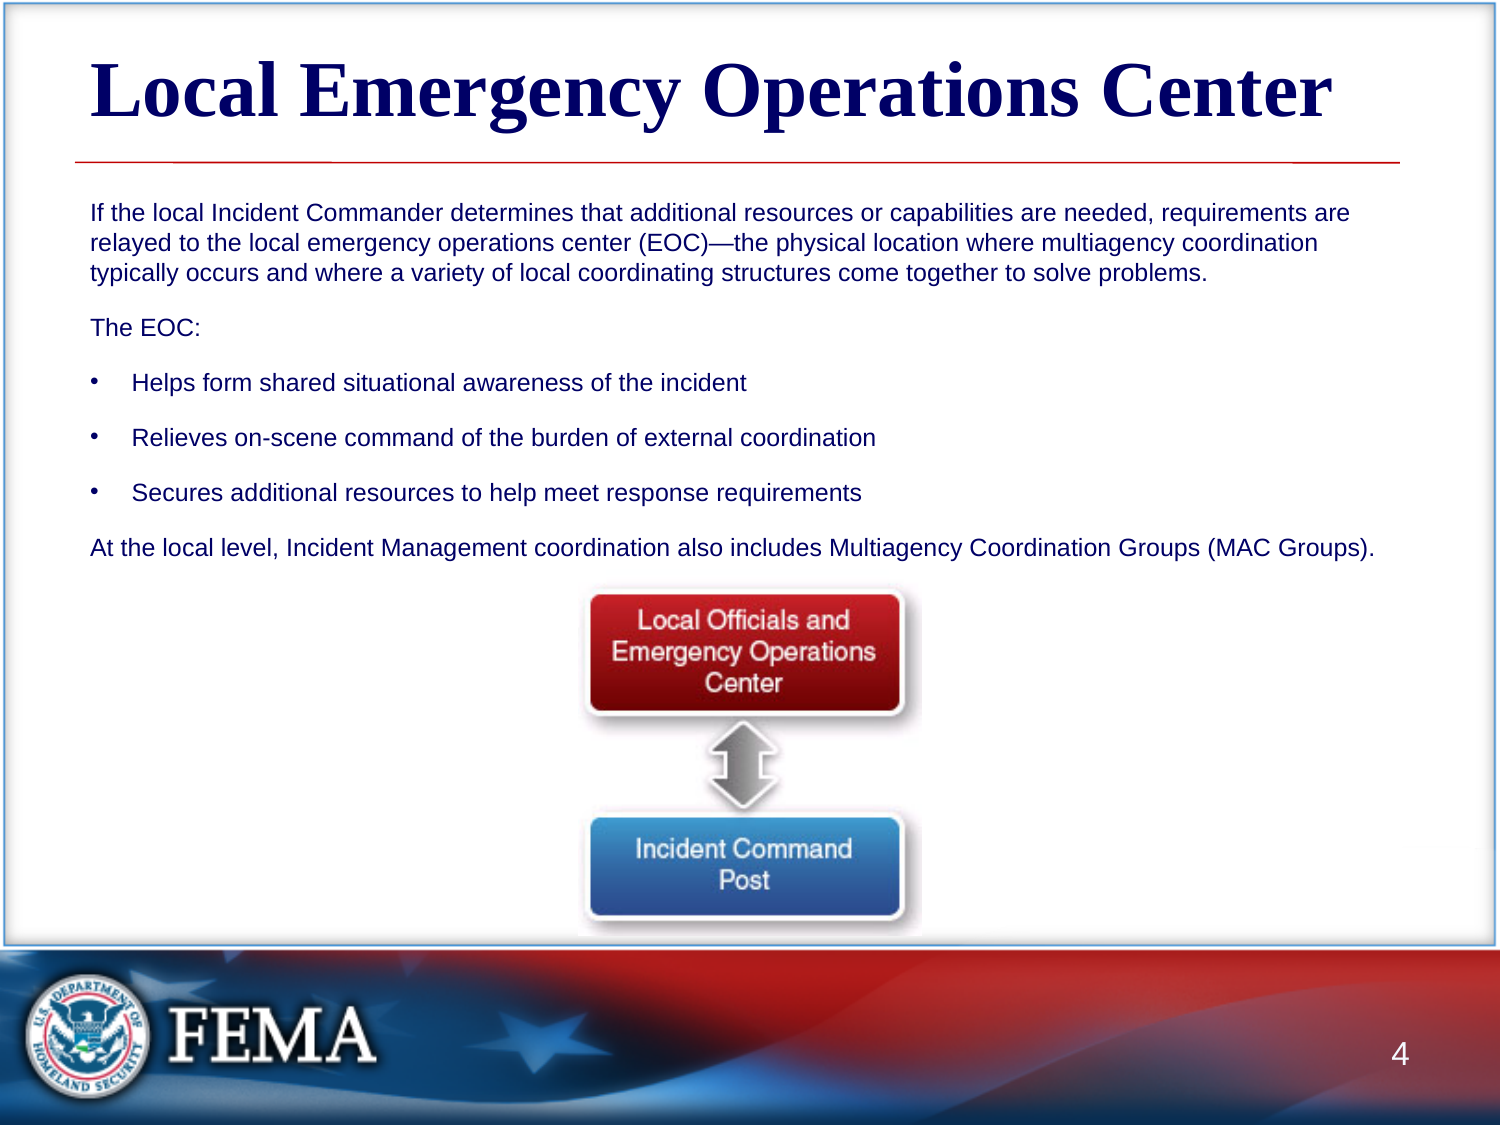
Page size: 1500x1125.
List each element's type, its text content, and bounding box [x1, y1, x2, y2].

slide_number 4 [1074, 1024, 1425, 1103]
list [578, 569, 922, 937]
list If the local Incident Commander determines that additional resources or capabilities are needed, requirements are relayed to the local emergency operations center (EOC)—the physical location where multiagency coordination typically occurs and where a variety of local coordinating structures come together to solve problems. The EOC: Helps form shared situational awareness of the incident Relieves on-scene command of the burden of external coordination Secures additional resources to help meet response requirements At the local level, Incident Management coordination also includes Multiagency Coordination Groups (MAC Groups). [75, 189, 1425, 586]
title Local Emergency Operations Center [75, 32, 1425, 138]
picture [0, 0, 1500, 1125]
